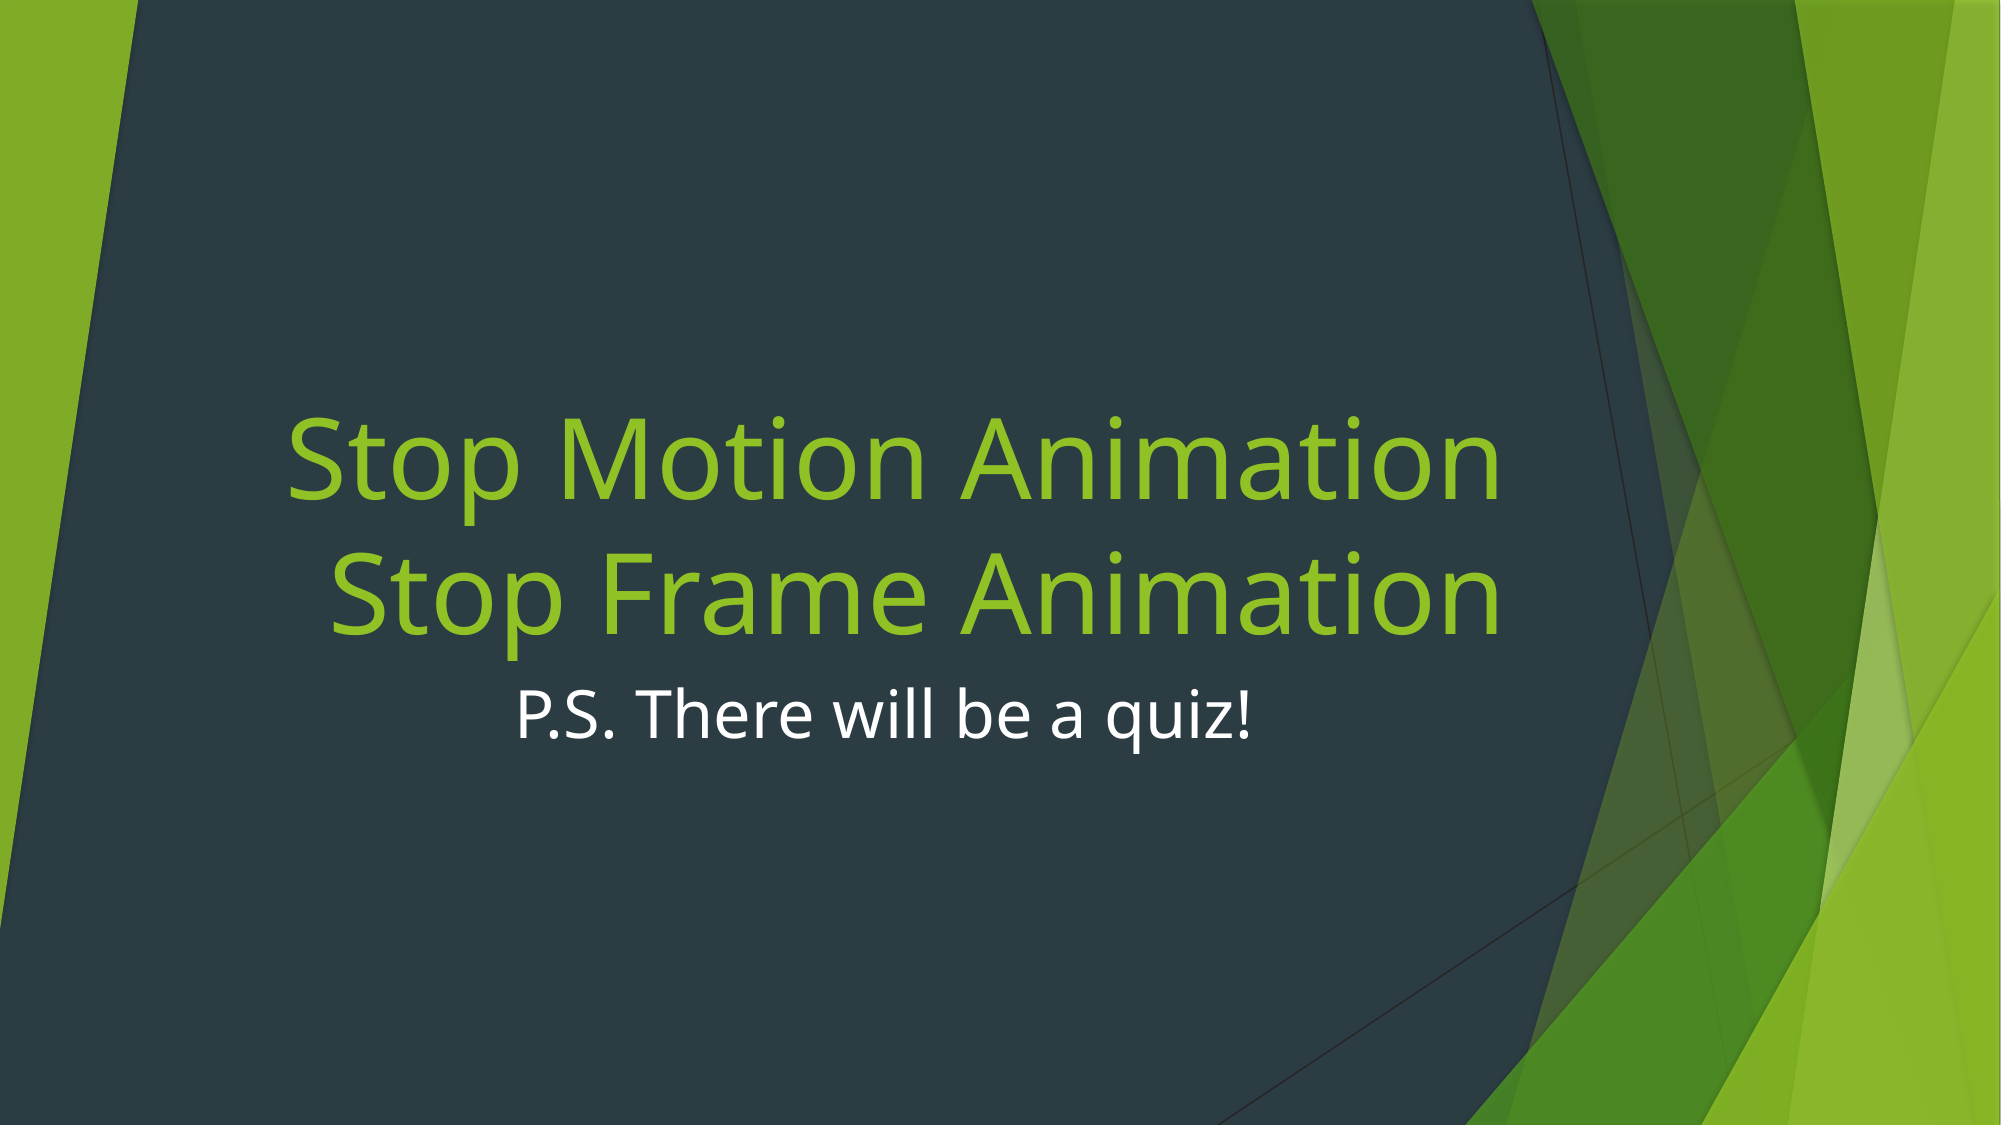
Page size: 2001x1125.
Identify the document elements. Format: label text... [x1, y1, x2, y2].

subtitle P.S. There will be a quiz! [247, 664, 1522, 845]
title Stop Motion Animation Stop Frame Animation [247, 394, 1522, 664]
